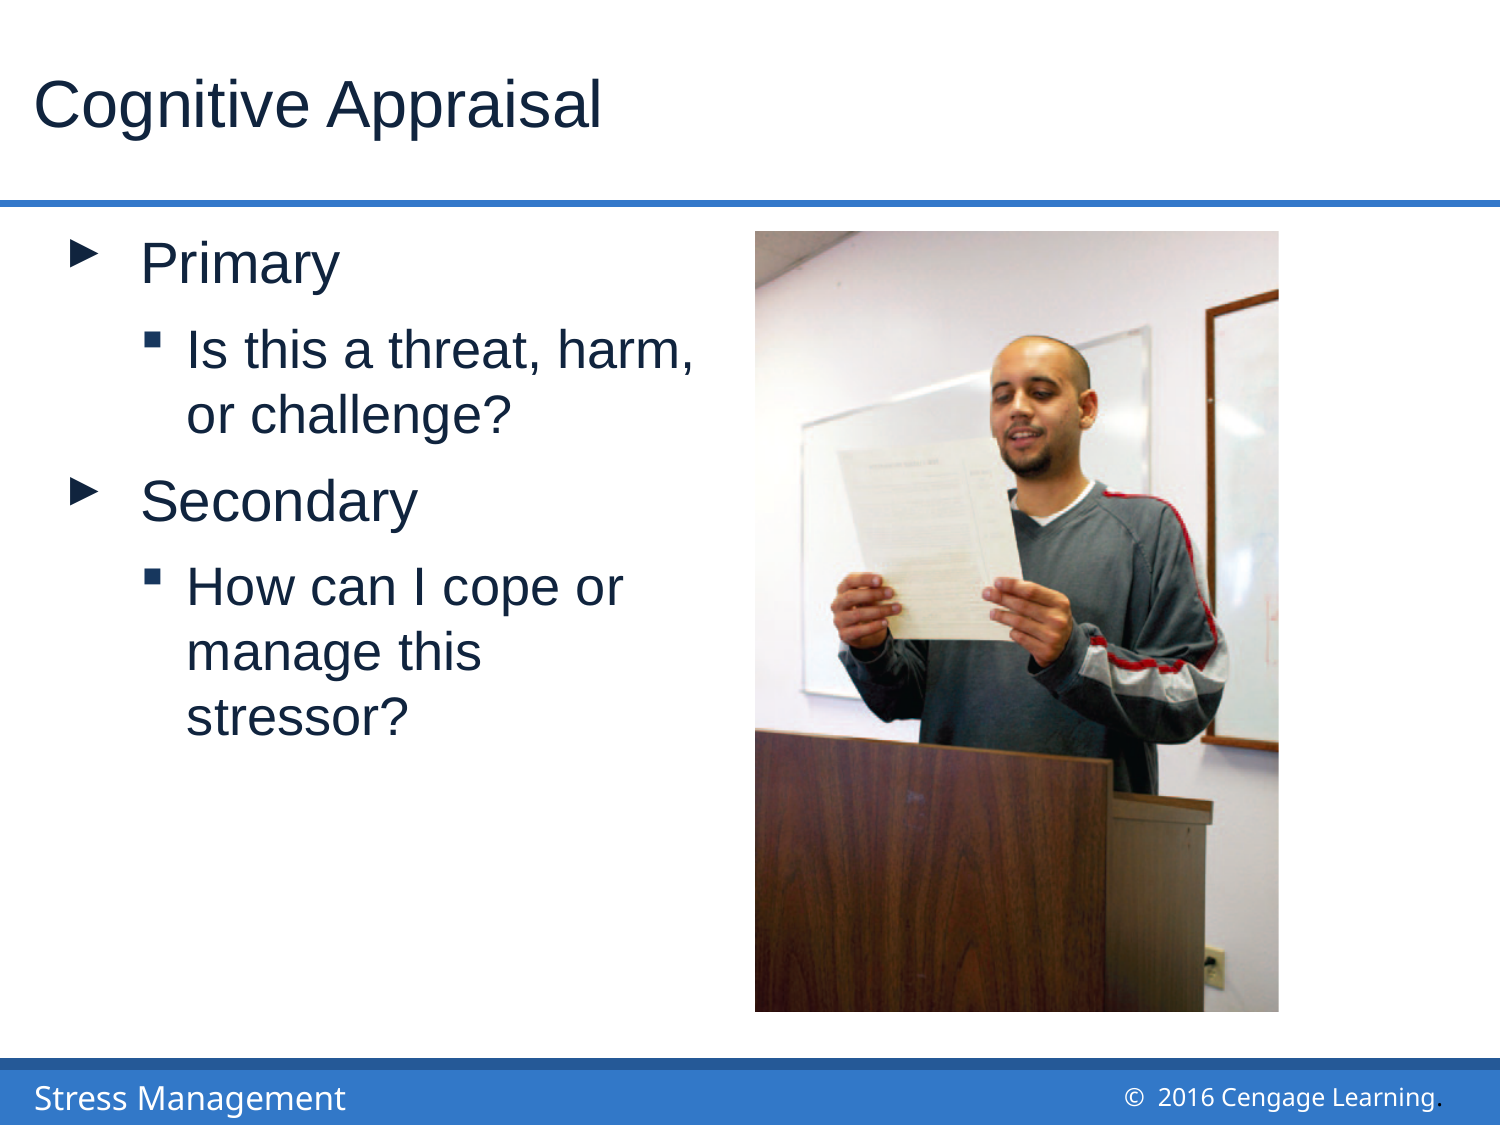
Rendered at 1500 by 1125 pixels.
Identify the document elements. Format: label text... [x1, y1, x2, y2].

list Primary Is this a threat, harm, or challenge? Secondary How can I cope or manage this stressor? [49, 217, 713, 1026]
title Cognitive Appraisal [0, 0, 1500, 202]
picture [754, 230, 1279, 1012]
